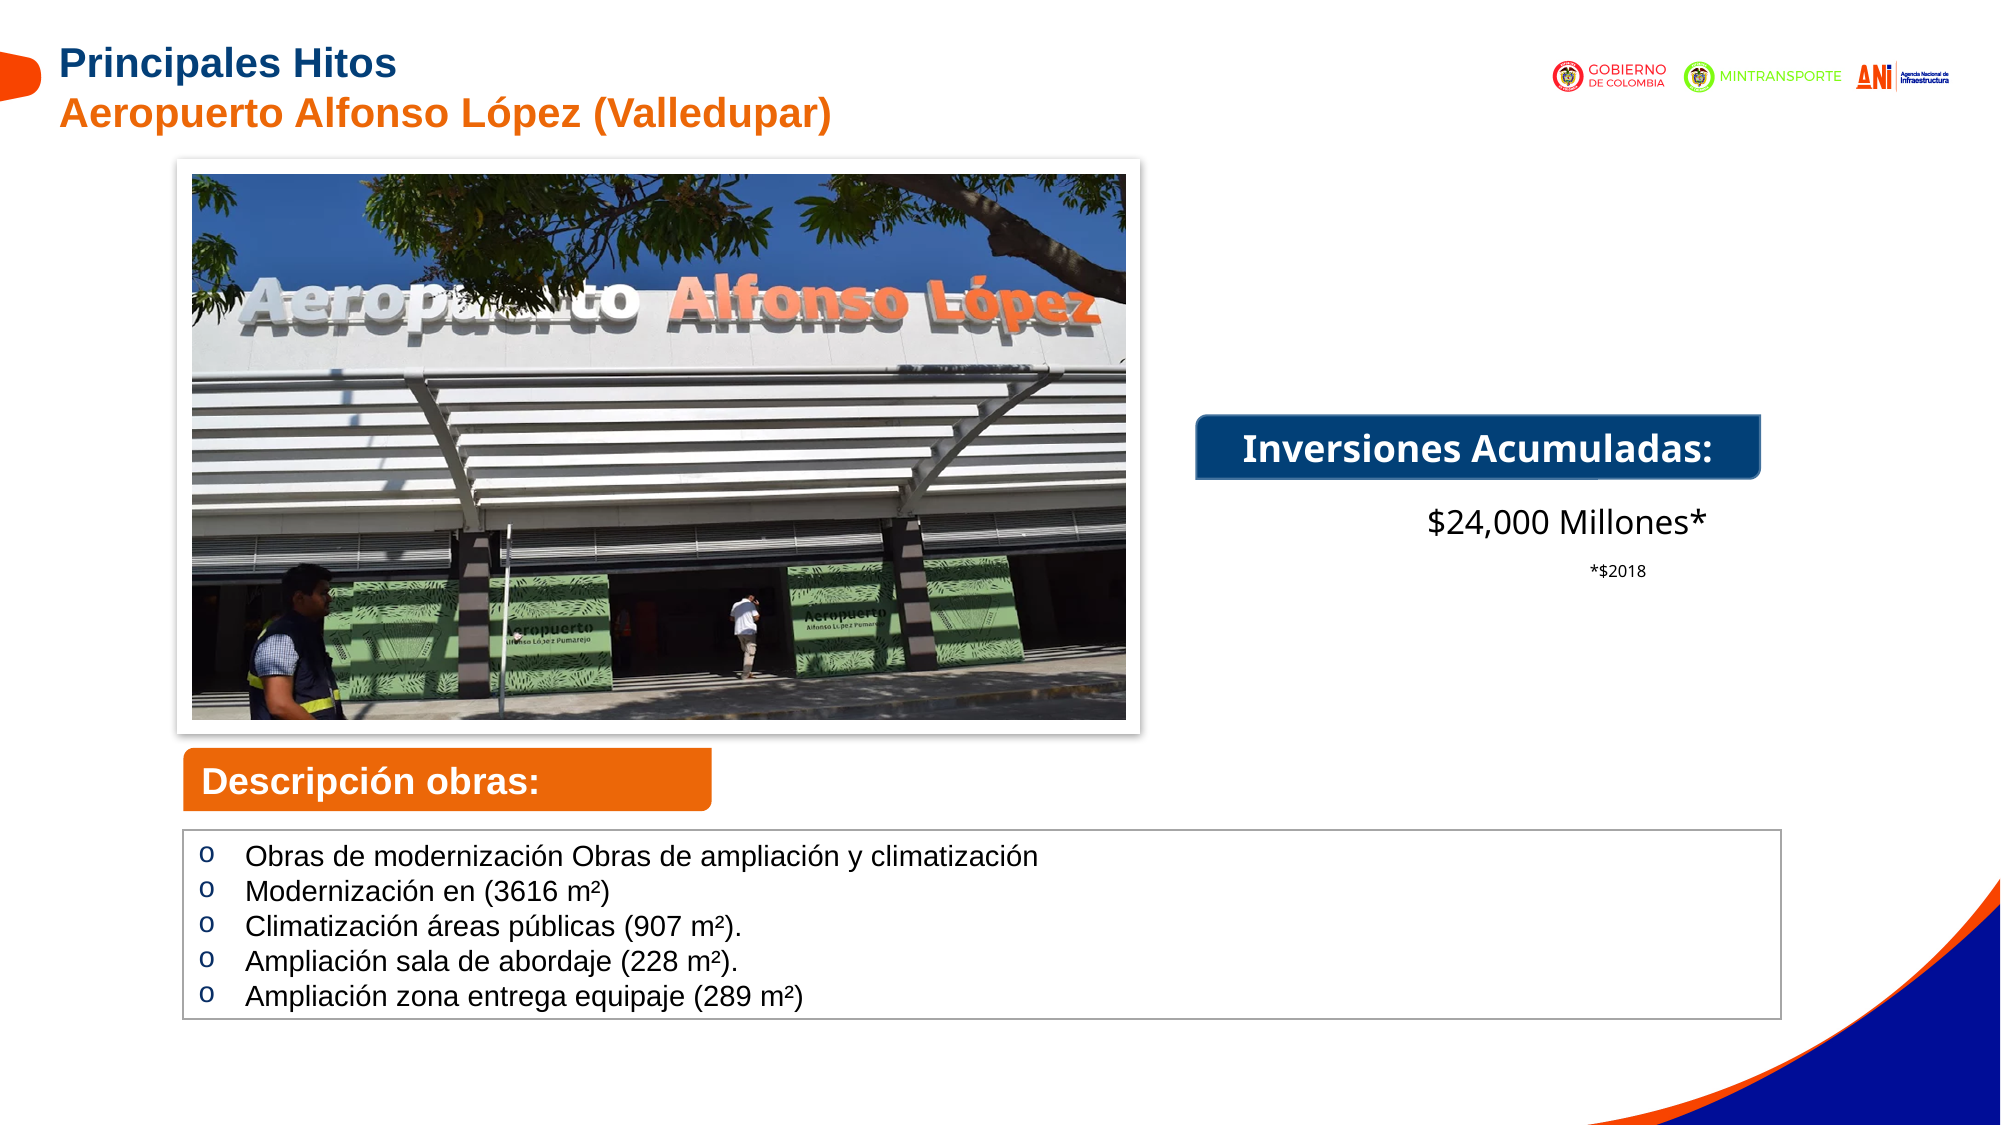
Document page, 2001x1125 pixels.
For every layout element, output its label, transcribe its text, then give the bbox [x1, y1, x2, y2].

text_box Inversiones Acumuladas: [1195, 414, 1762, 480]
text_box Principales Hitos Aeropuerto Alfonso López (Valledupar) [44, 28, 1140, 144]
picture [0, 0, 2001, 1125]
text_box Descripción obras: [182, 746, 713, 813]
text_box Obras de modernización Obras de ampliación y climatización Modernización en (3616 m²) Climatización áreas públicas (907 m²). Ampliación sala de abordaje (228 m²). Ampliación zona entrega equipaje (289 m²) [182, 829, 1782, 1020]
text_box $24,000 Millones* *$2018 [1412, 493, 1807, 589]
